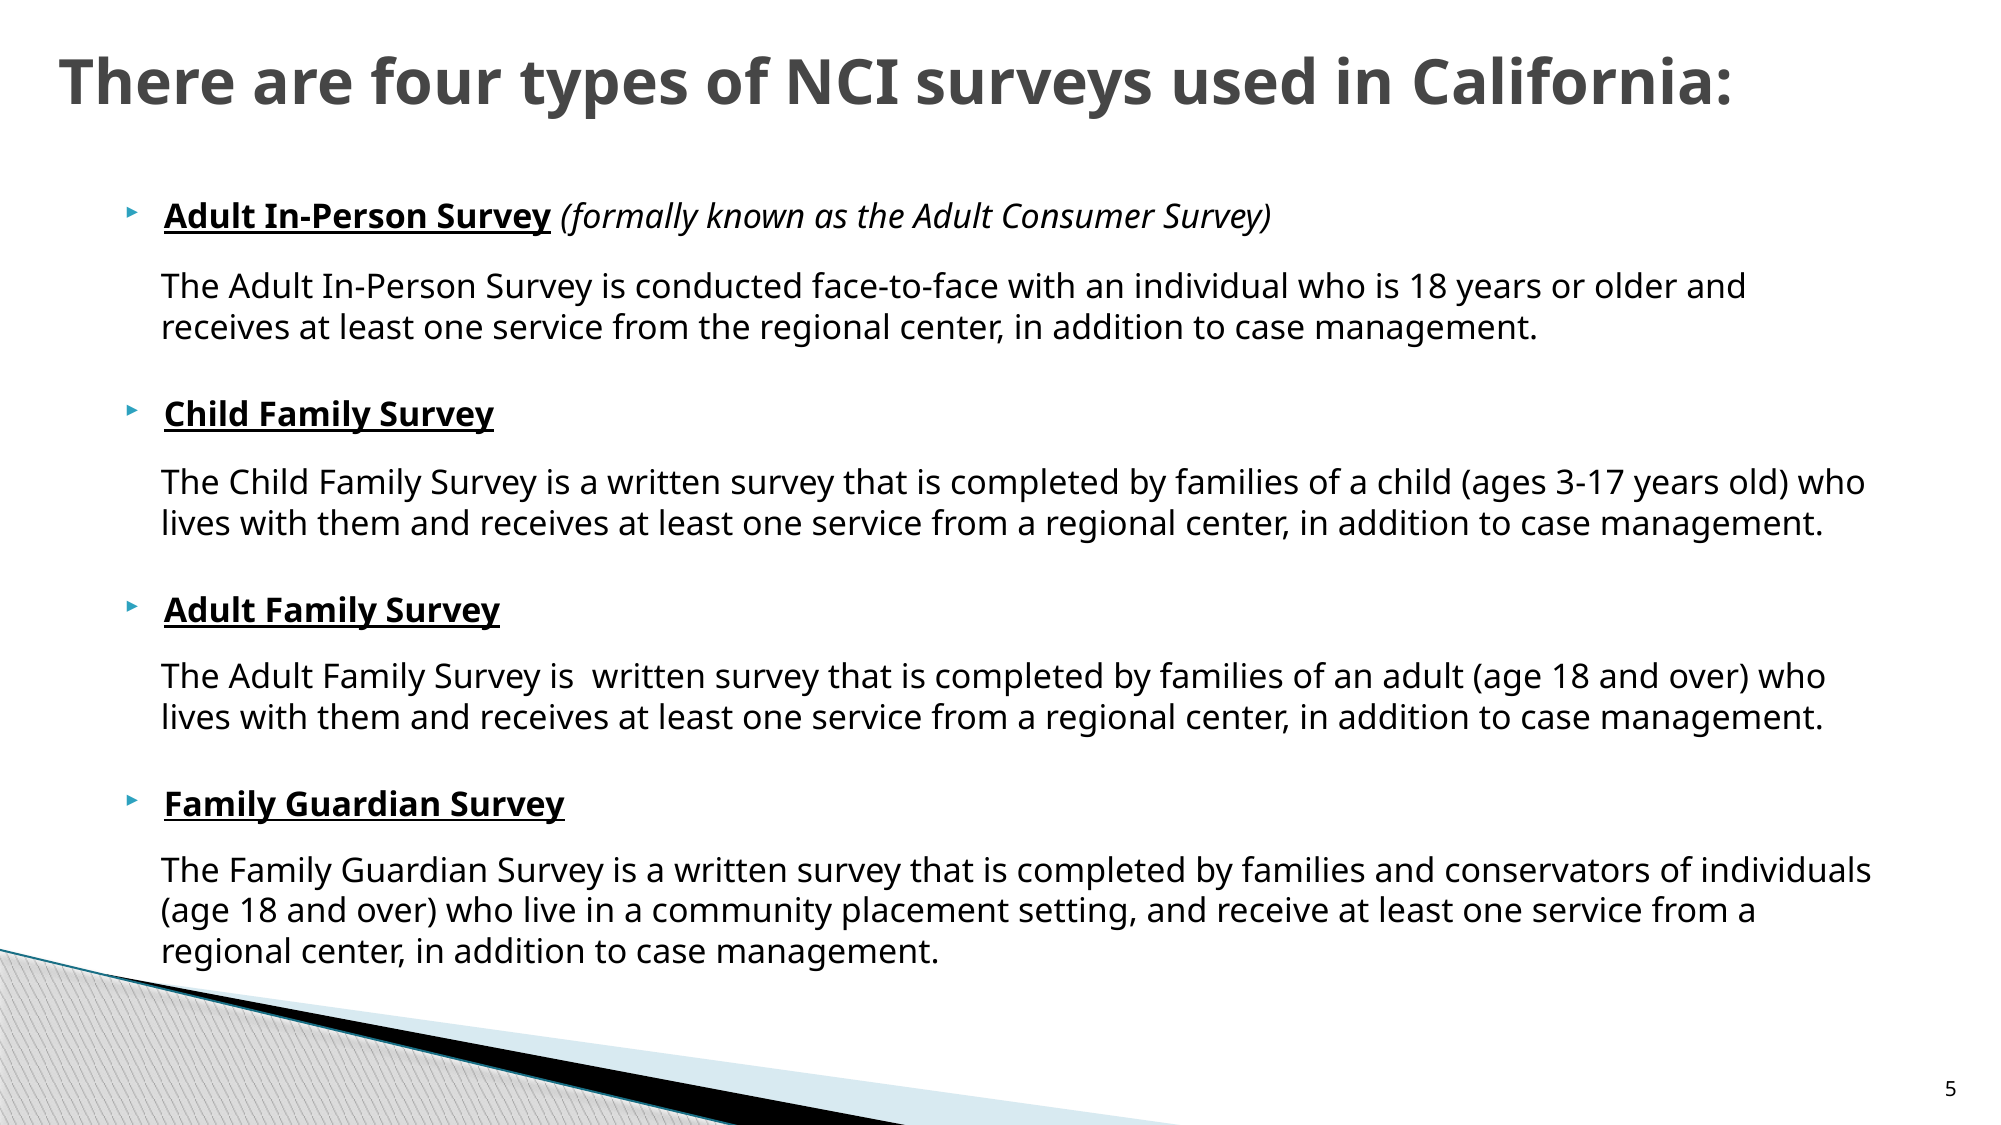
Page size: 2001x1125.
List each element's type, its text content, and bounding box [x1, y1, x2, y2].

slide_number 5 [1891, 1051, 1972, 1112]
title There are four types of NCI surveys used in California: [43, 4, 1894, 155]
list Adult In-Person Survey (formally known as the Adult Consumer Survey) The Adult In-Person Survey is conducted face-to-face with an individual who is 18 years or older and receives at least one service from the regional center, in addition to case management. Child Family Survey The Child Family Survey is a written survey that is completed by families of a child (ages 3-17 years old) who lives with them and receives at least one service from a regional center, in addition to case management. Adult Family Survey The Adult Family Survey is written survey that is completed by families of an adult (age 18 and over) who lives with them and receives at least one service from a regional center, in addition to case management. Family Guardian Survey The Family Guardian Survey is a written survey that is completed by families and conservators of individuals (age 18 and over) who live in a community placement setting, and receive at least one service from a regional center, in addition to case management. [93, 187, 1894, 997]
